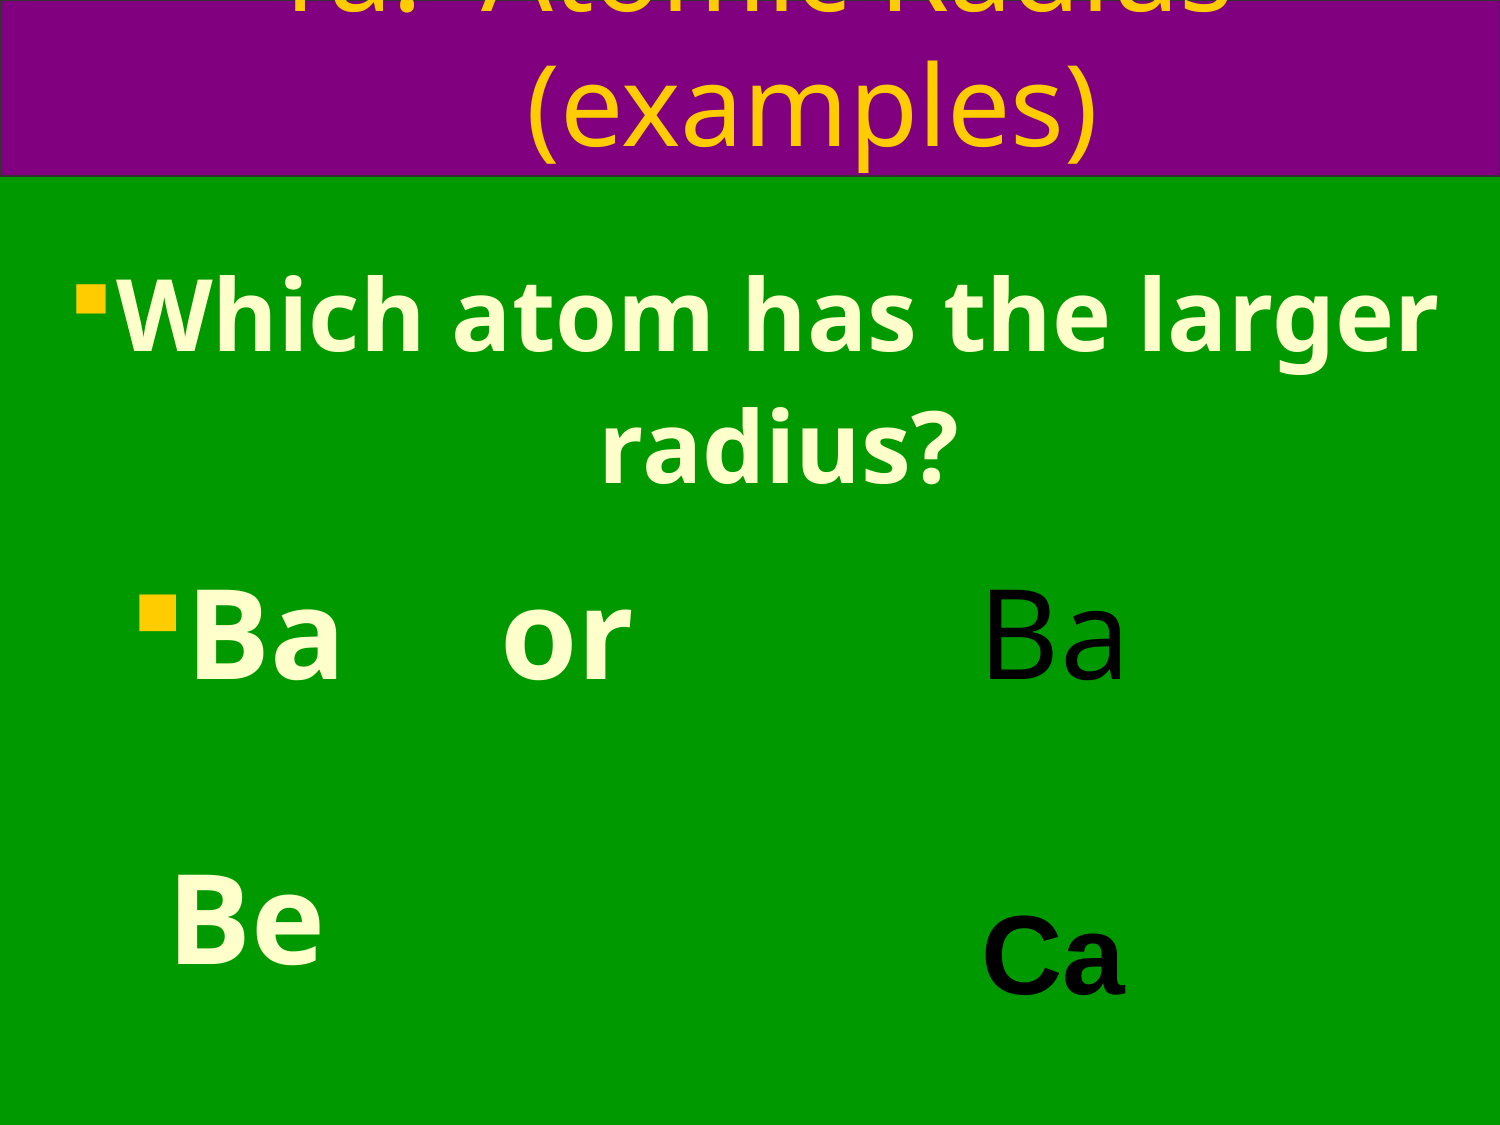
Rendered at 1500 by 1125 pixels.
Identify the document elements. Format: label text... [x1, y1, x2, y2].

list Which atom has the larger radius? [48, 231, 1463, 355]
text_box Ba [898, 411, 1431, 681]
title 1a. Atomic Radius (examples) [0, 0, 1500, 177]
text_box Ba or Be Ca or Br [48, 411, 854, 694]
text_box Ca [966, 834, 1441, 1025]
